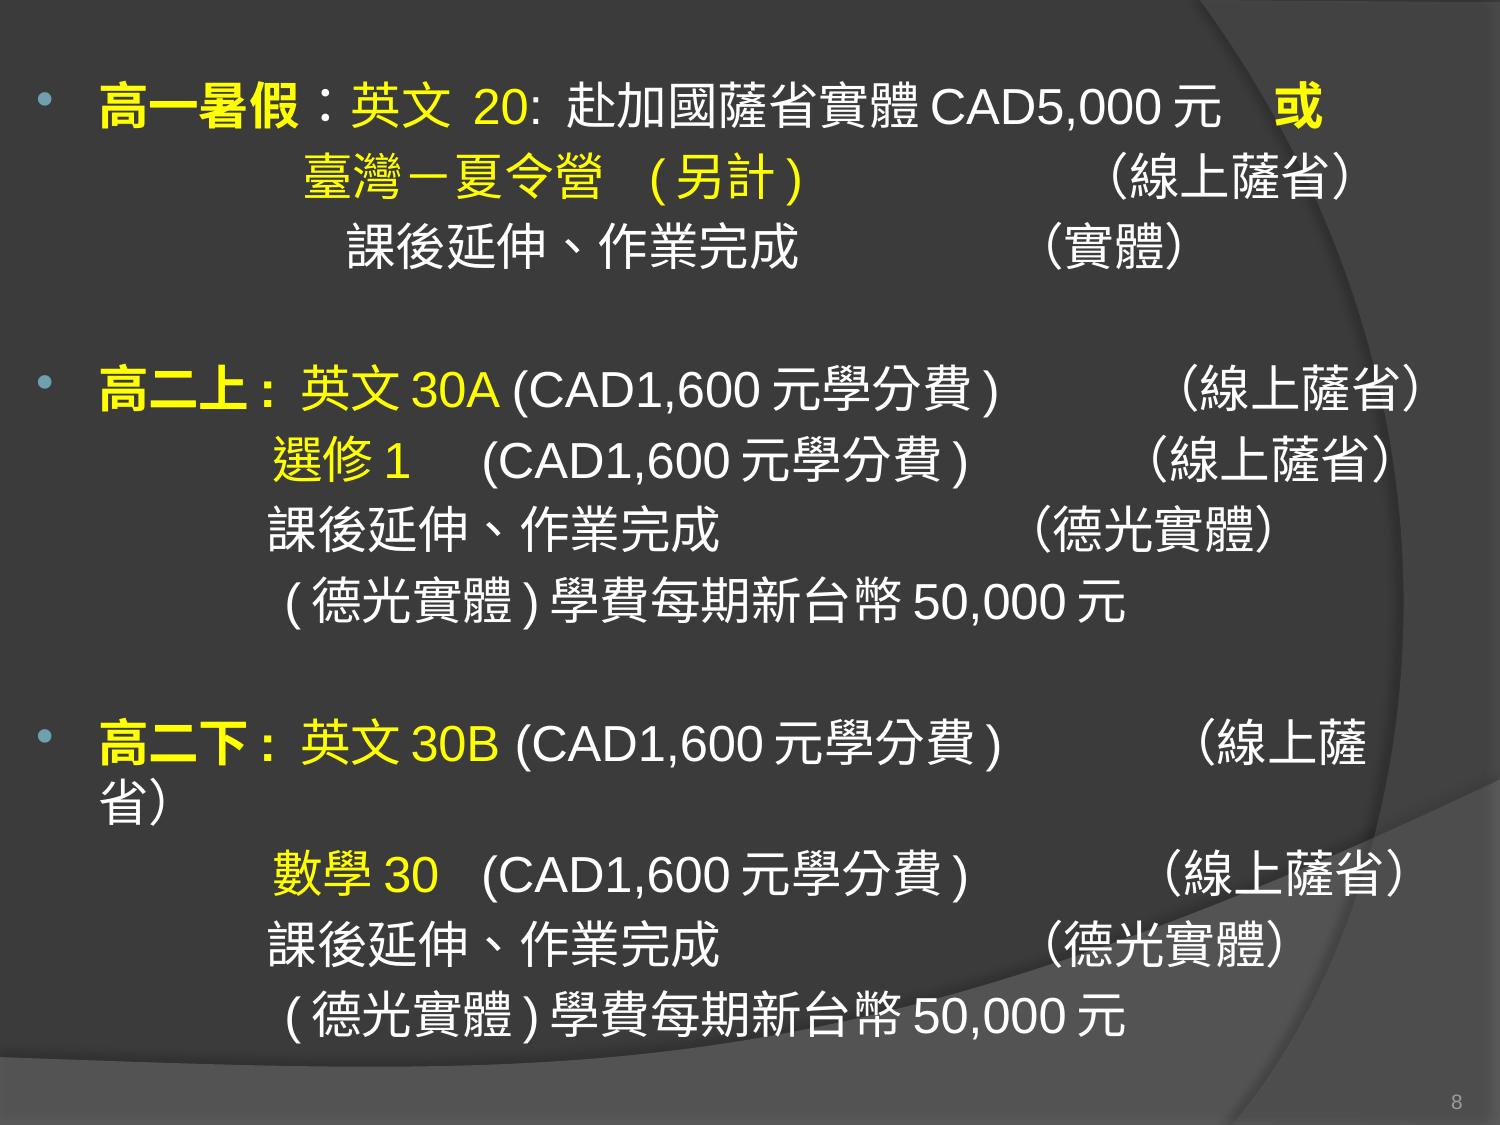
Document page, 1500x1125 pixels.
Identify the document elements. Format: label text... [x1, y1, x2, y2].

list 高一暑假：英文 20: 赴加國薩省實體CAD5,000元 或 臺灣－夏令營 (另計) （線上薩省） 課後延伸、作業完成 （實體） 高二上: 英文30A (CAD1,600元學分費) （線上薩省） 選修1 (CAD1,600元學分費) （線上薩省） 課後延伸、作業完成 （德光實體） (德光實體)學費每期新台幣50,000元 高二下: 英文30B (CAD1,600元學分費) （線上薩省） 數學30 (CAD1,600元學分費) （線上薩省） 課後延伸、作業完成 （德光實體） (德光實體)學費每期新台幣50,000元 [17, 66, 1483, 1106]
slide_number 8 [1337, 1053, 1463, 1114]
